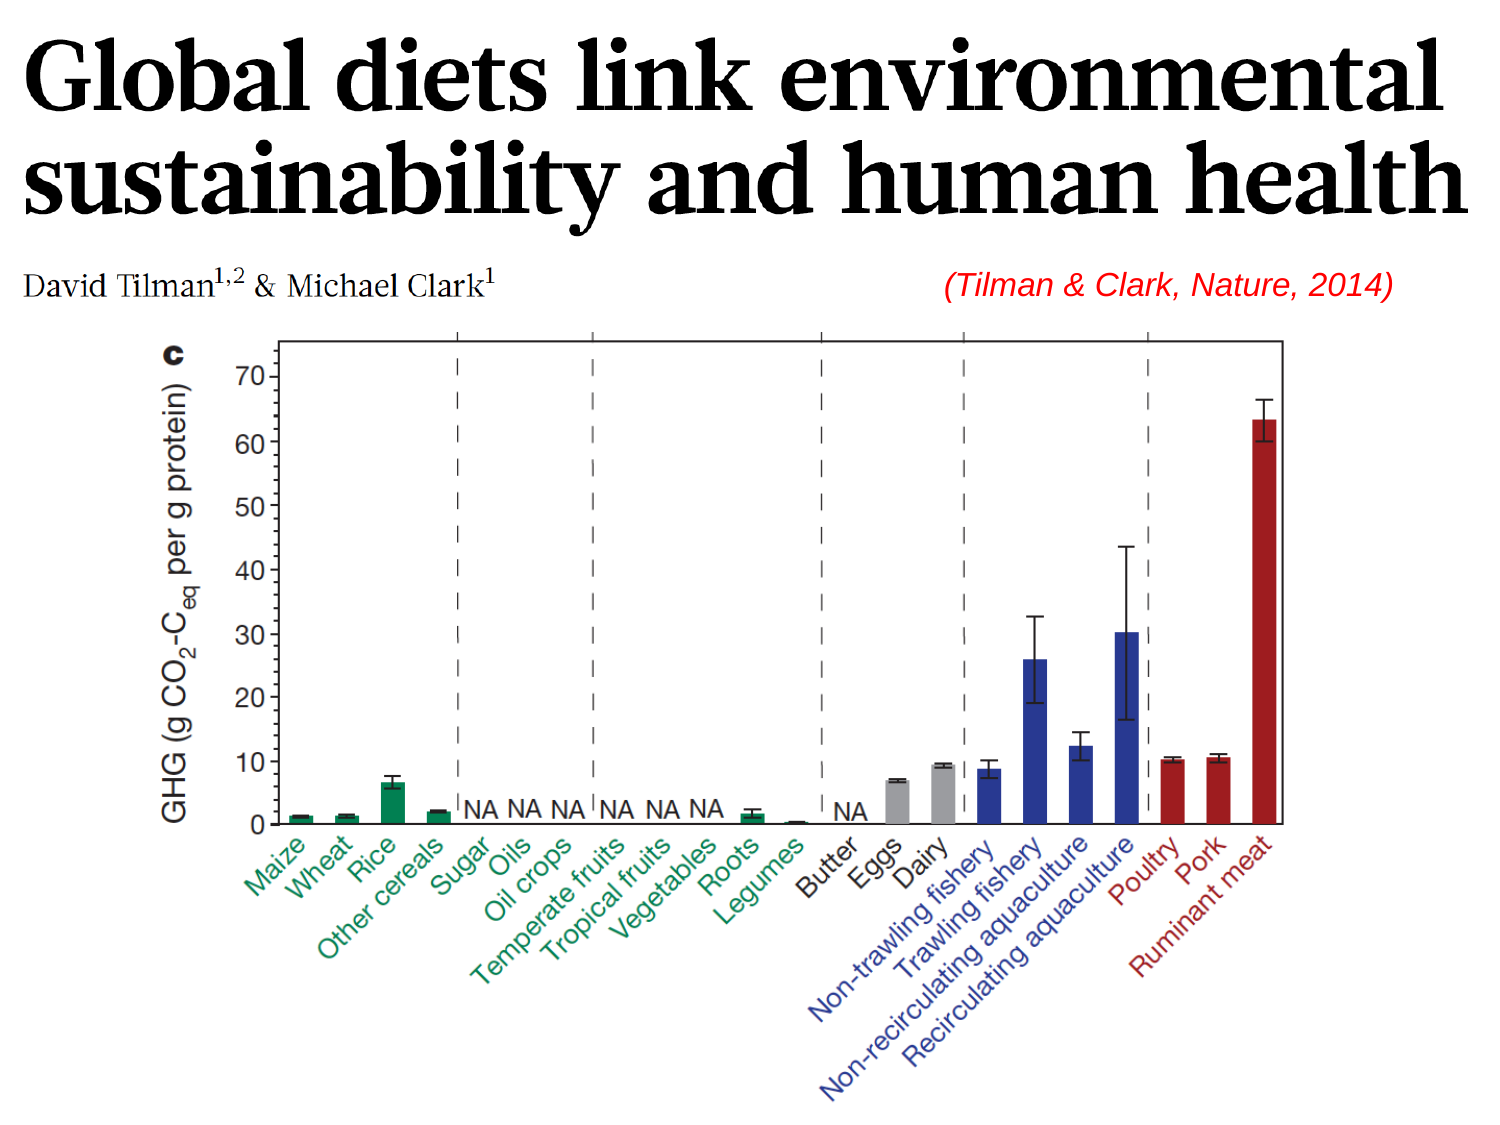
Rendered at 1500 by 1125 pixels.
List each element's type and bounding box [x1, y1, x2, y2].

picture [0, 0, 1498, 326]
picture [135, 332, 1293, 1121]
